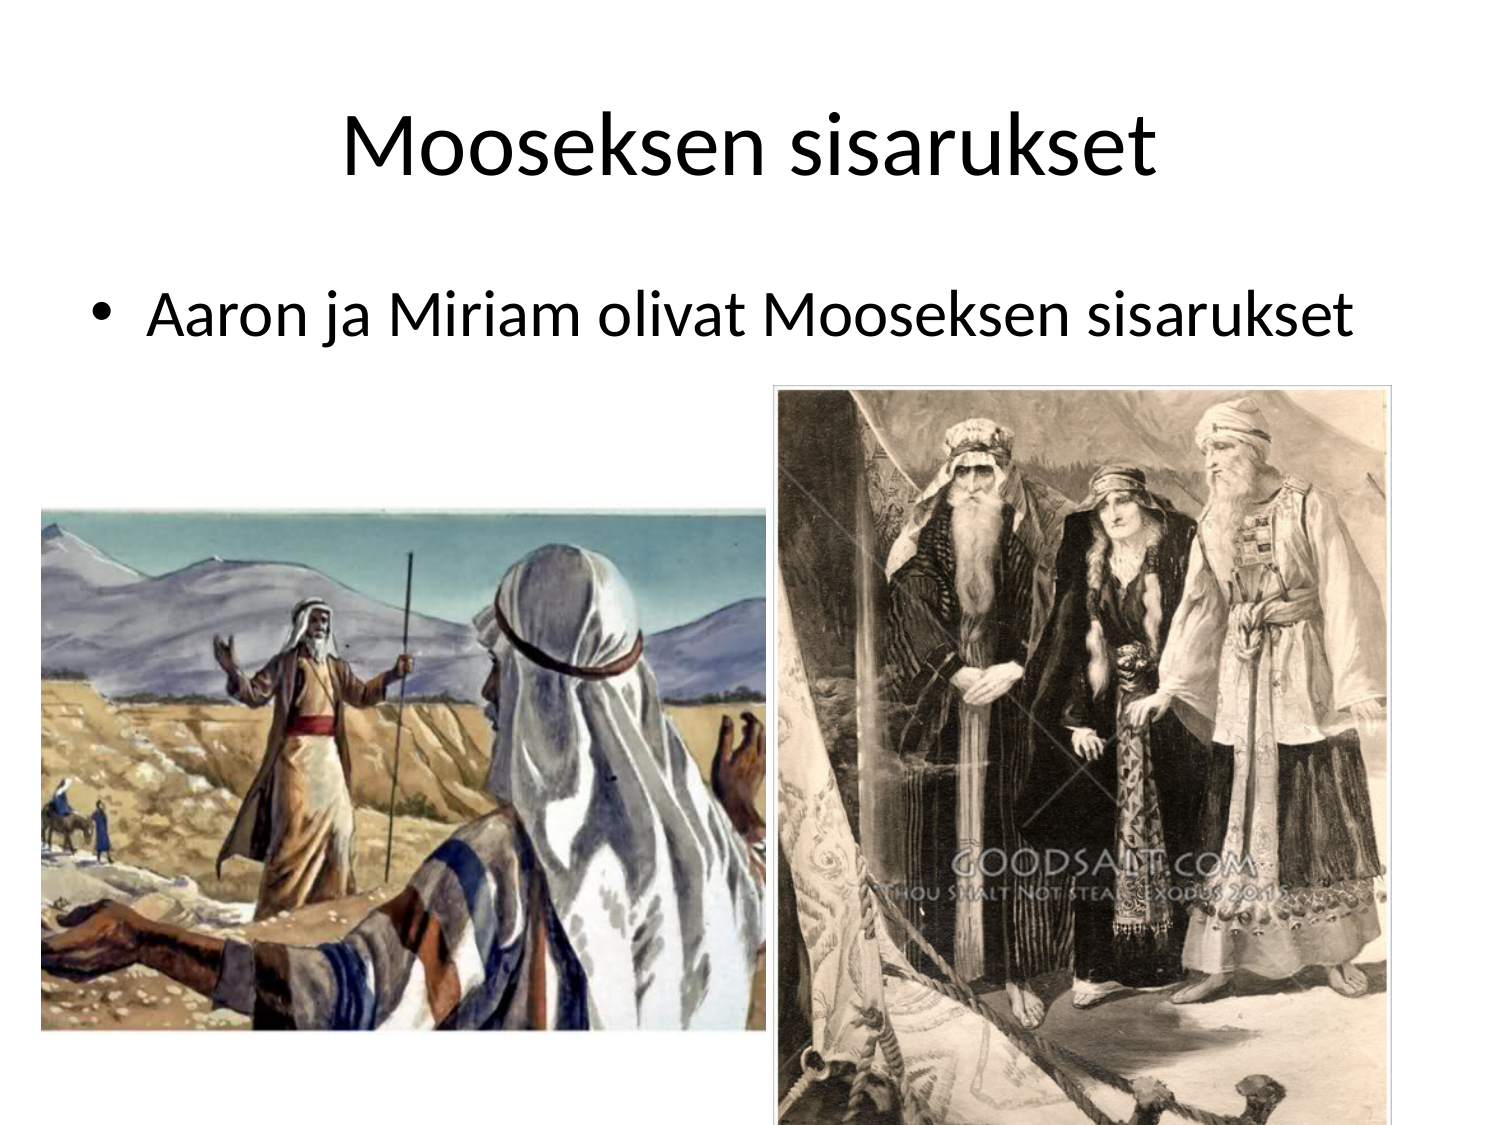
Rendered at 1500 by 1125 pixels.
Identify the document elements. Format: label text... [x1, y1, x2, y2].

picture [41, 491, 766, 1036]
title Mooseksen sisarukset [75, 45, 1425, 233]
list Aaron ja Miriam olivat Mooseksen sisarukset [75, 262, 1425, 1005]
picture [773, 385, 1392, 1125]
